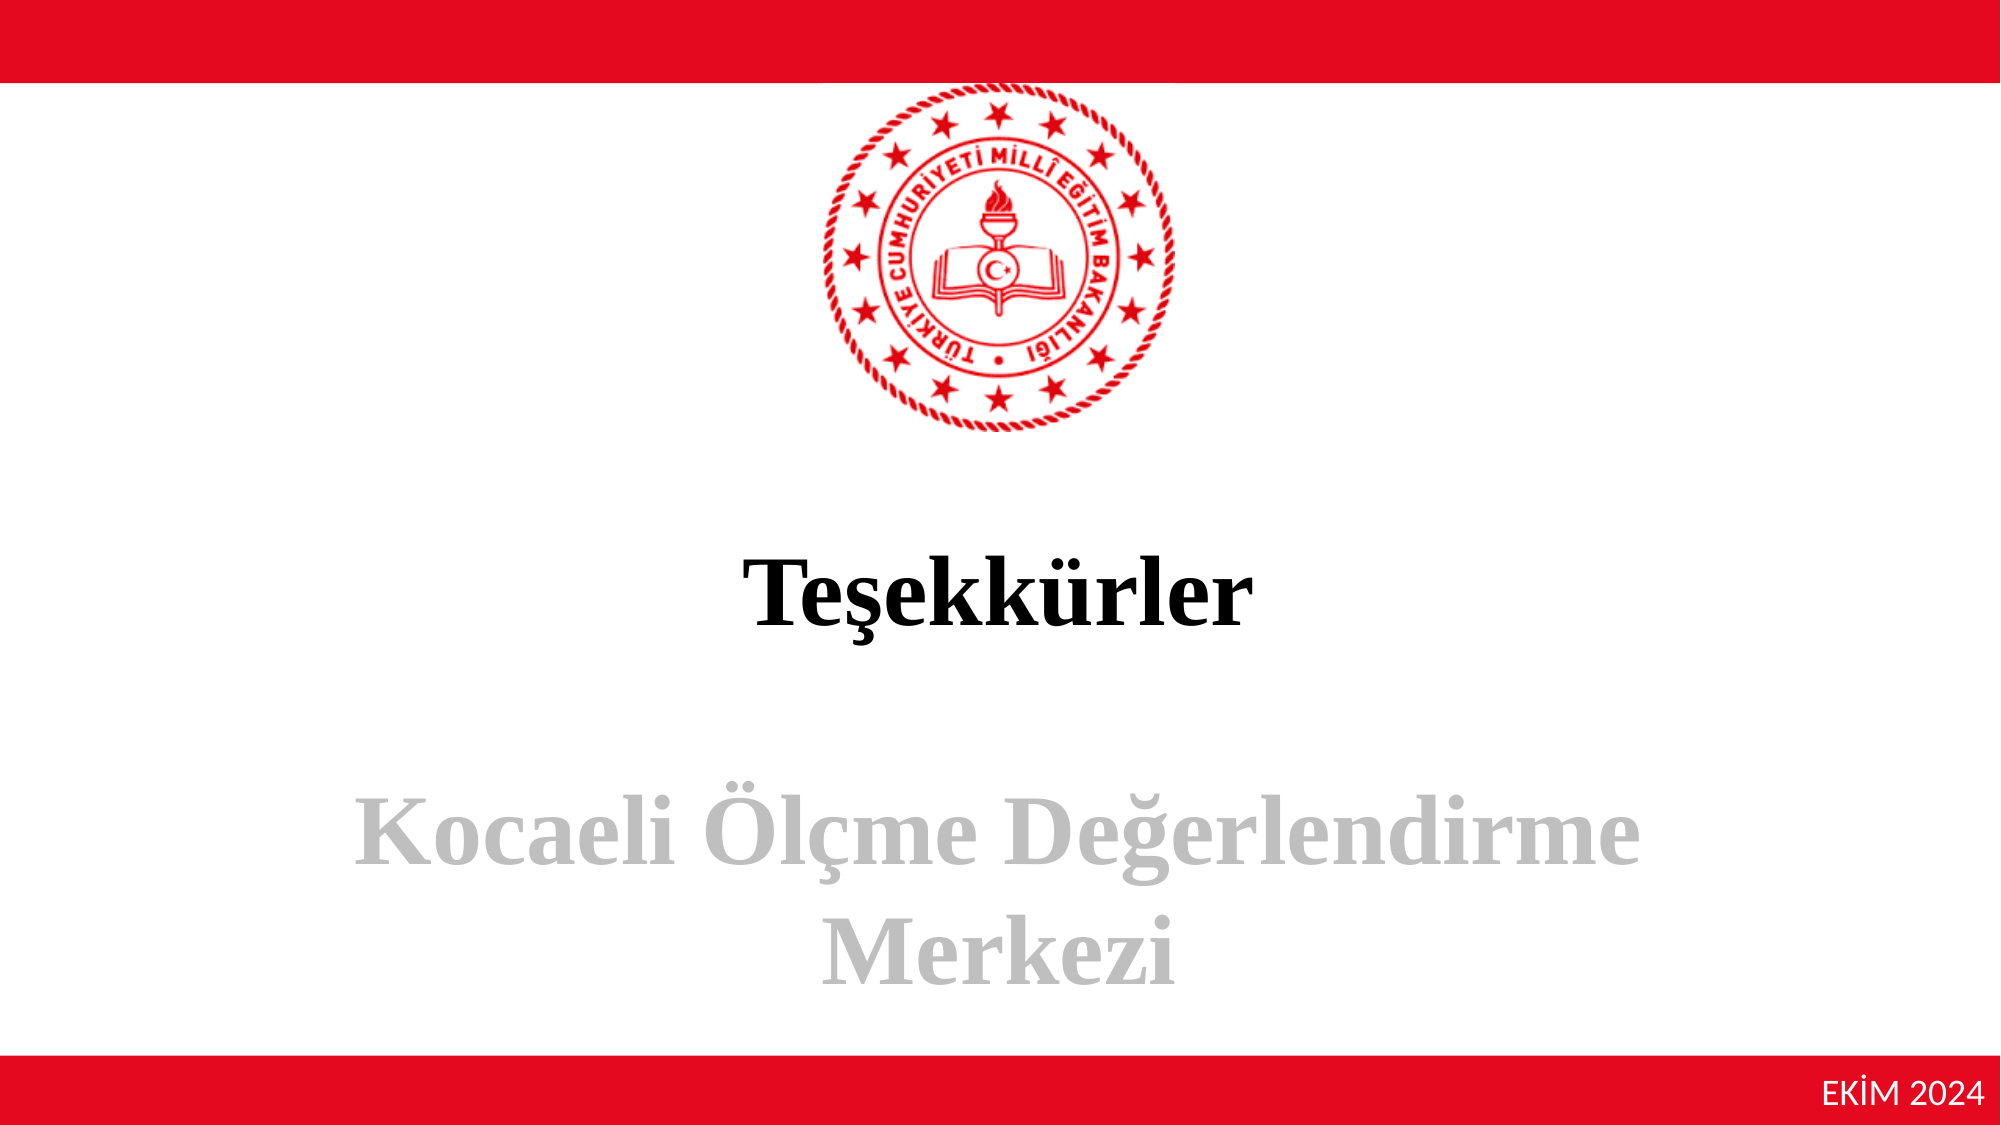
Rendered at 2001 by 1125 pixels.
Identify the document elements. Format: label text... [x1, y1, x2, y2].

text_box Teşekkürler Kocaeli Ölçme Değerlendirme Merkezi [320, 517, 1679, 1013]
text_box EKİM 2024 [0, 1055, 2000, 1125]
picture [823, 83, 1175, 433]
text_box [0, 0, 2000, 84]
